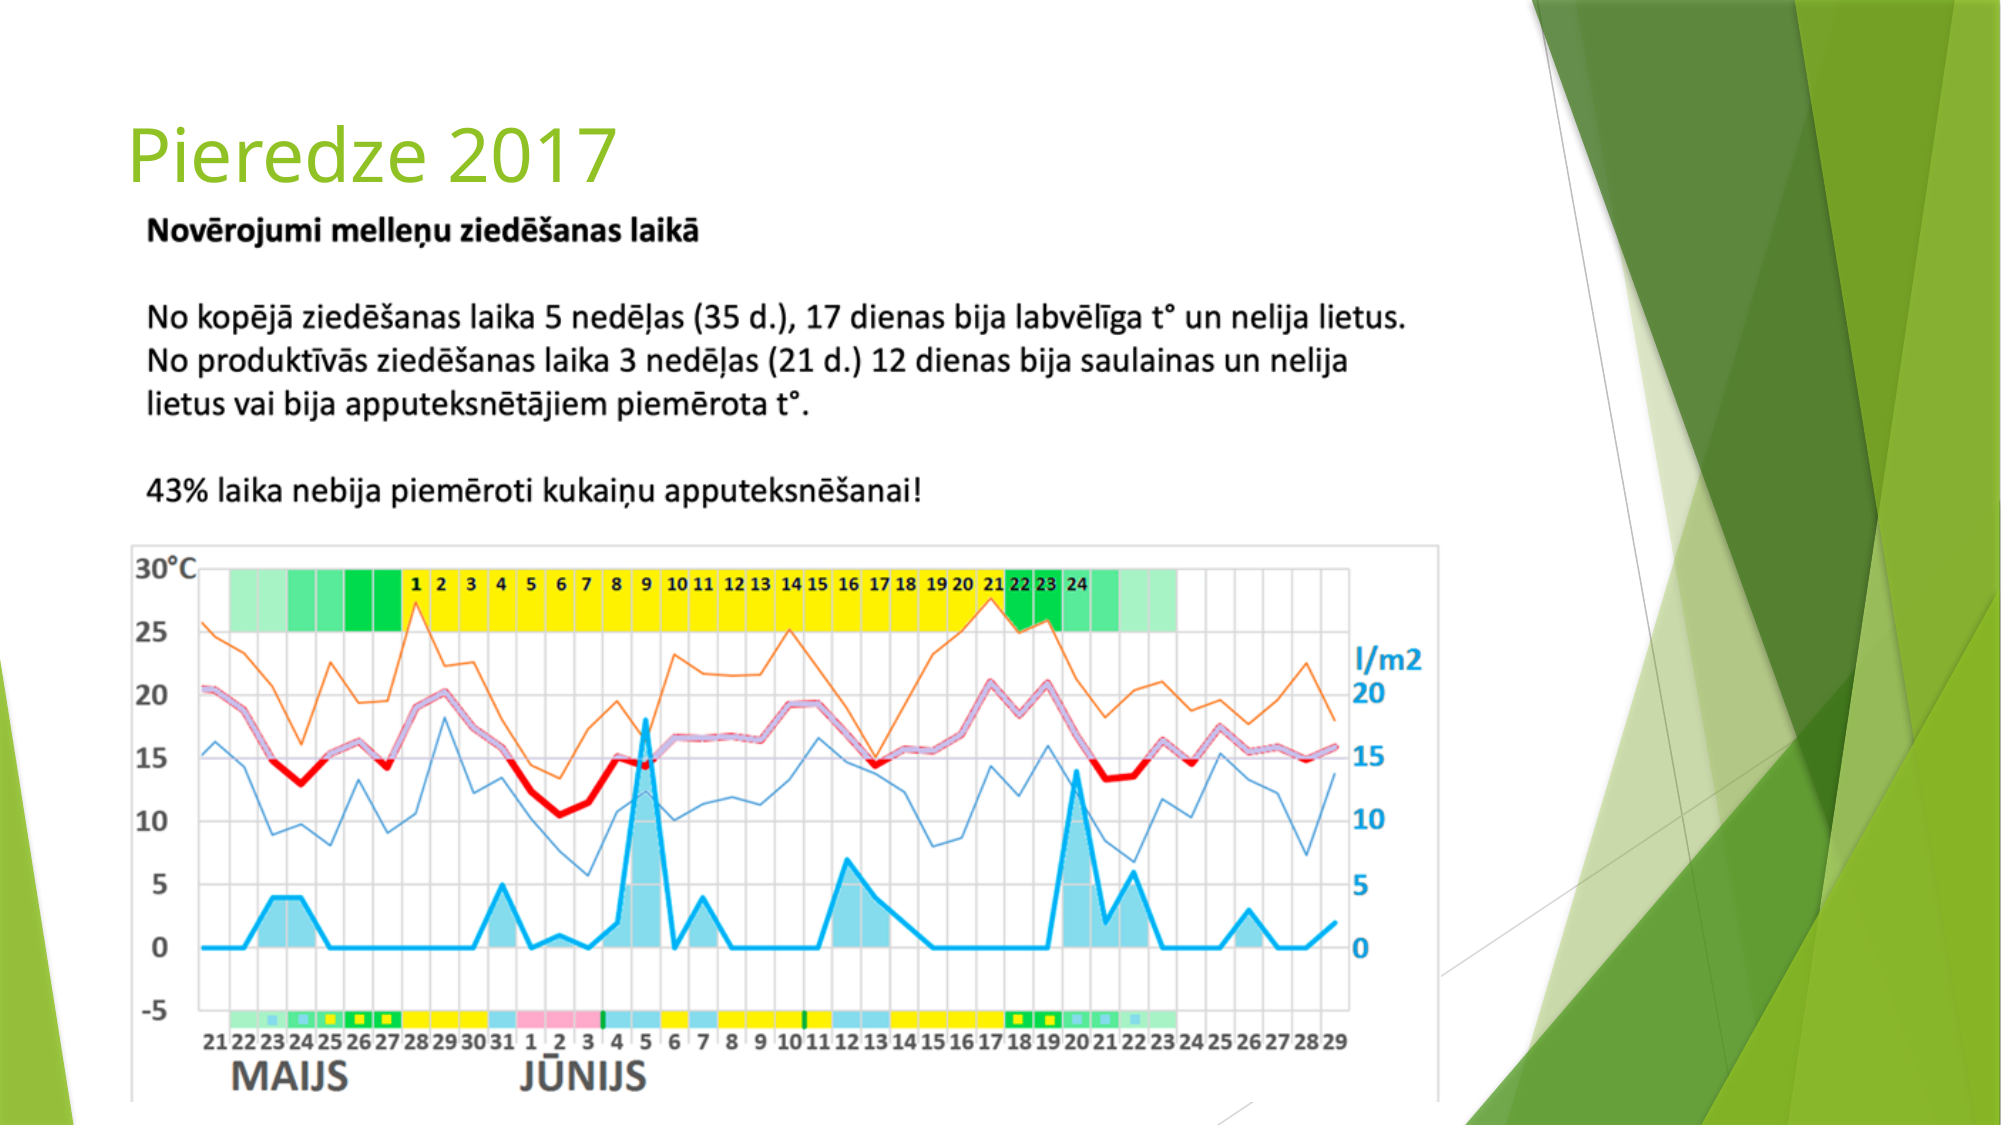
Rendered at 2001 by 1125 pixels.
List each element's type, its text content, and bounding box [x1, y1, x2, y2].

title Pieredze 2017 [111, 99, 1522, 317]
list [110, 201, 1441, 1102]
